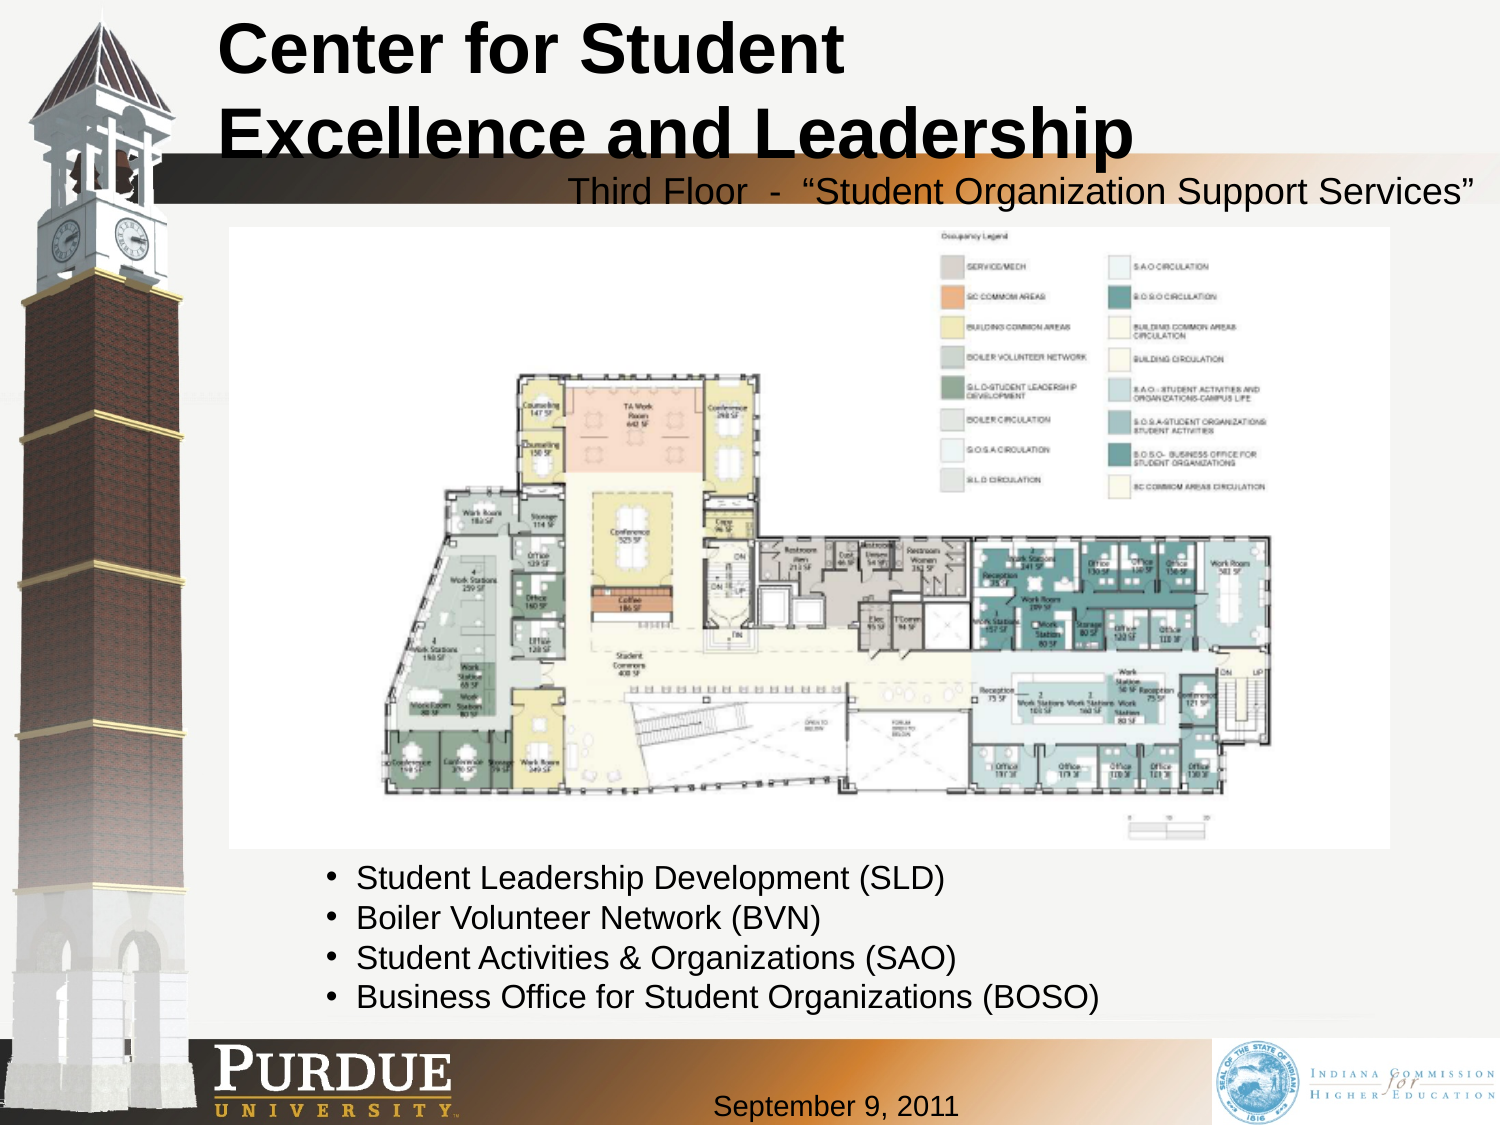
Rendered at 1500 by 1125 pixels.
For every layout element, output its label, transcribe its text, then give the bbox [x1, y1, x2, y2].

picture [0, 0, 1500, 1125]
text_box Third Floor - “Student Organization Support Services” [409, 182, 1500, 220]
text_box Student Leadership Development (SLD) Boiler Volunteer Network (BVN) Student Activities & Organizations (SAO) Business Office for Student Organizations (BOSO) [311, 858, 1324, 1023]
text_box Center for Student Excellence and Leadership [202, 0, 1500, 182]
